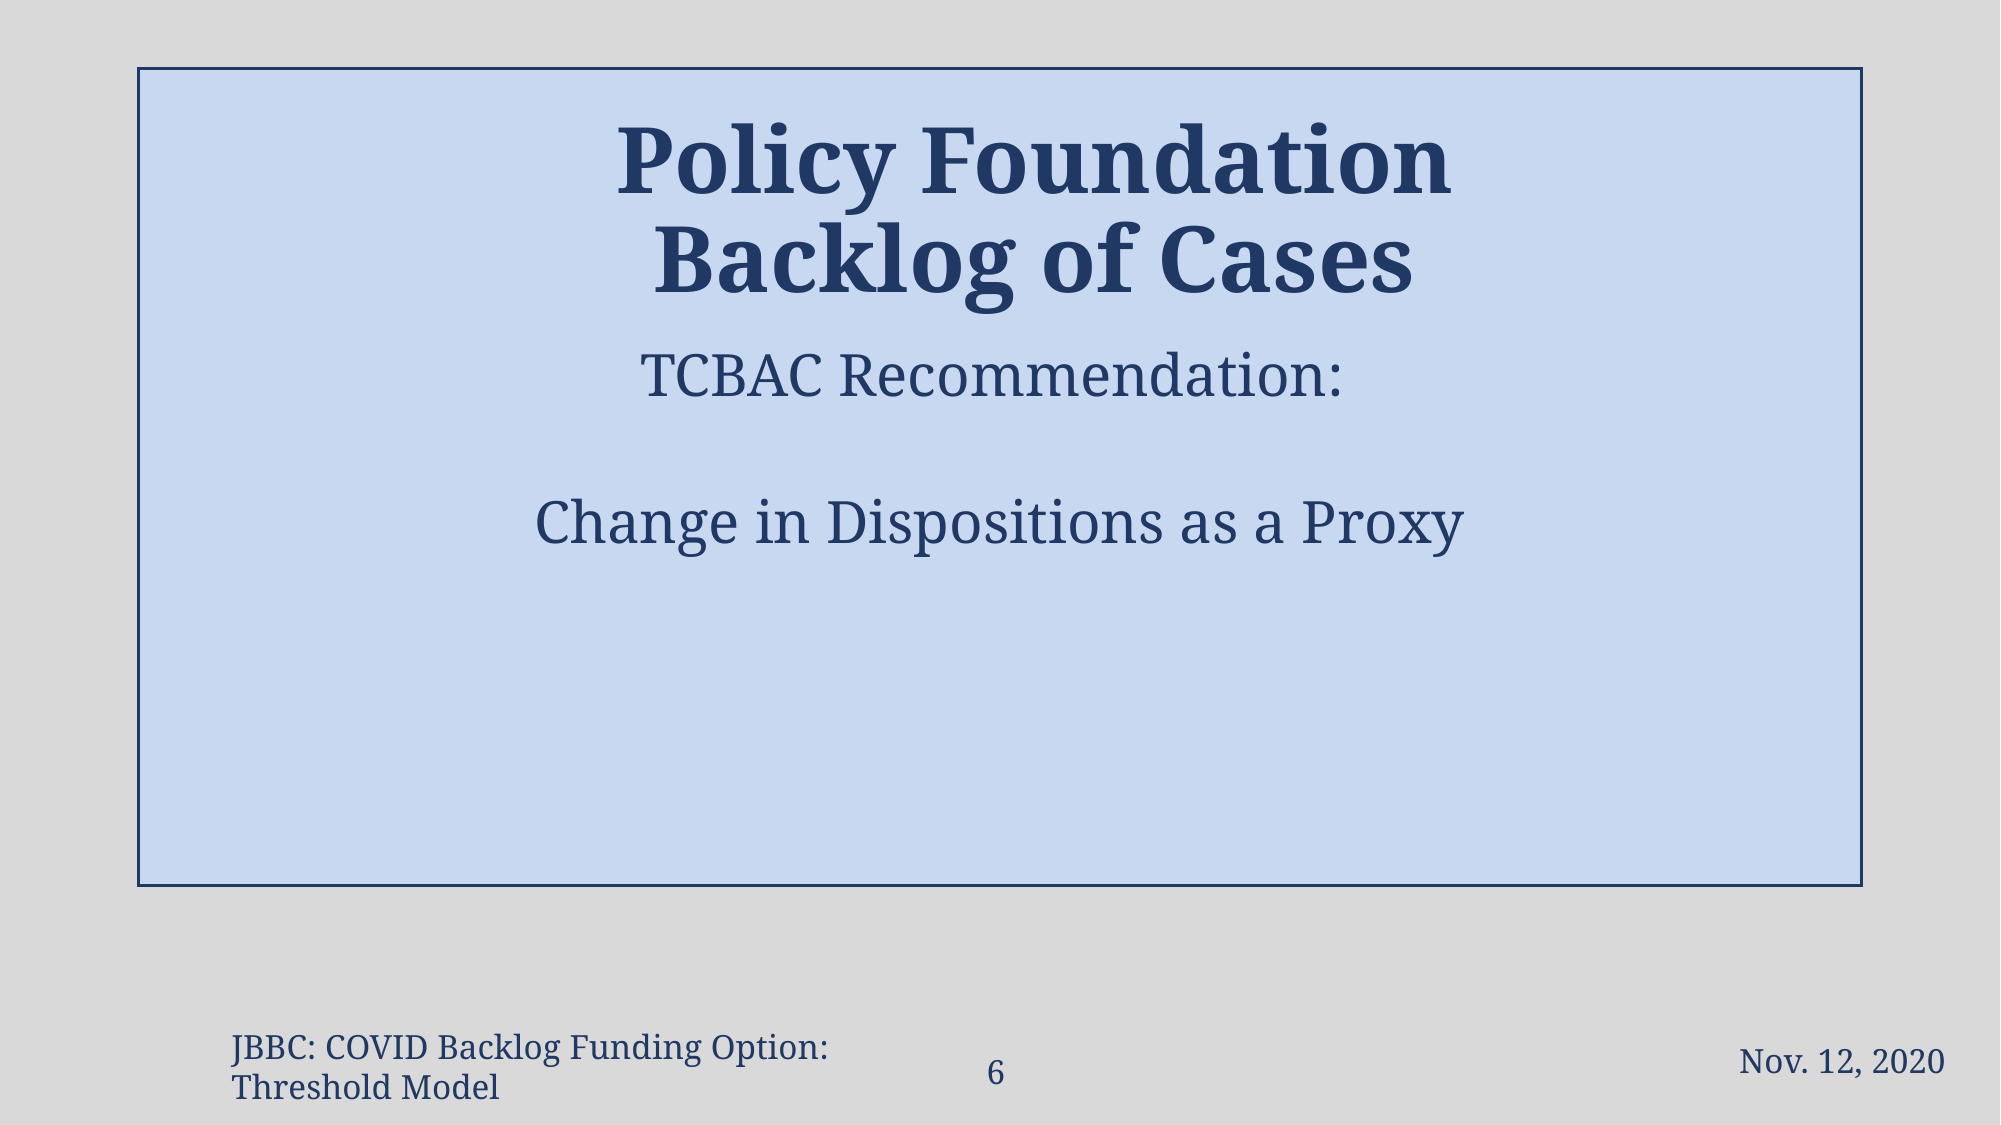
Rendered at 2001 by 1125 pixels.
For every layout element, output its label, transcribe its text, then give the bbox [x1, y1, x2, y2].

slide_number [1712, 1029, 1973, 1090]
text_box [137, 68, 1863, 887]
slide_number 5 [956, 1043, 1036, 1104]
text_box Policy Foundation Backlog of Cases [523, 87, 1548, 321]
list TCBAC Recommendation: Change in Dispositions as a Proxy [177, 338, 1823, 465]
footer JBBC: COVID Backlog Funding Option: Threshold Model [216, 1042, 848, 1090]
